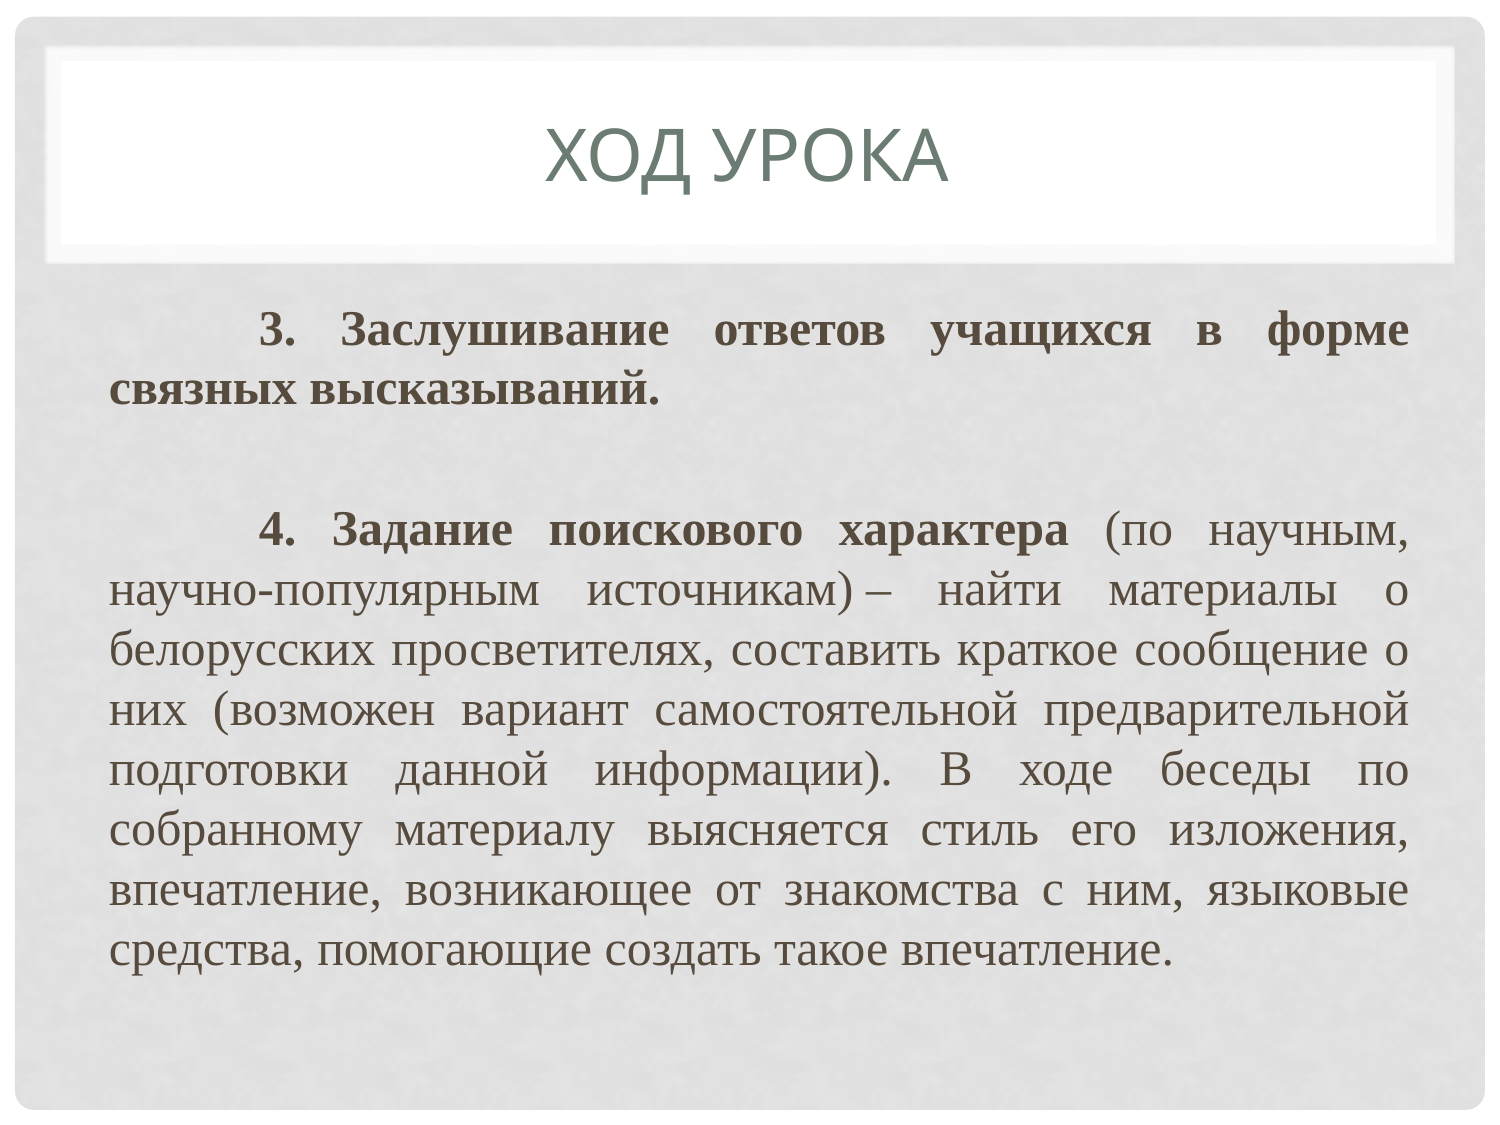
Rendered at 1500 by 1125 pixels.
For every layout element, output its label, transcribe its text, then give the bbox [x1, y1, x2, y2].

list 3. Заслушивание ответов учащихся в форме связных высказываний. 4. Задание поискового характера (по научным, научно-популярным источникам) – найти материалы о белорусских просветителях, составить краткое сообщение о них (возможен вариант самостоятельной предварительной подготовки данной информации). В ходе беседы по собранному материалу выясняется стиль его изложения, впечатление, возникающее от знакомства с ним, языковые средства, помогающие создать такое впечатление. [75, 287, 1425, 1005]
title Ход урока [69, 66, 1425, 238]
